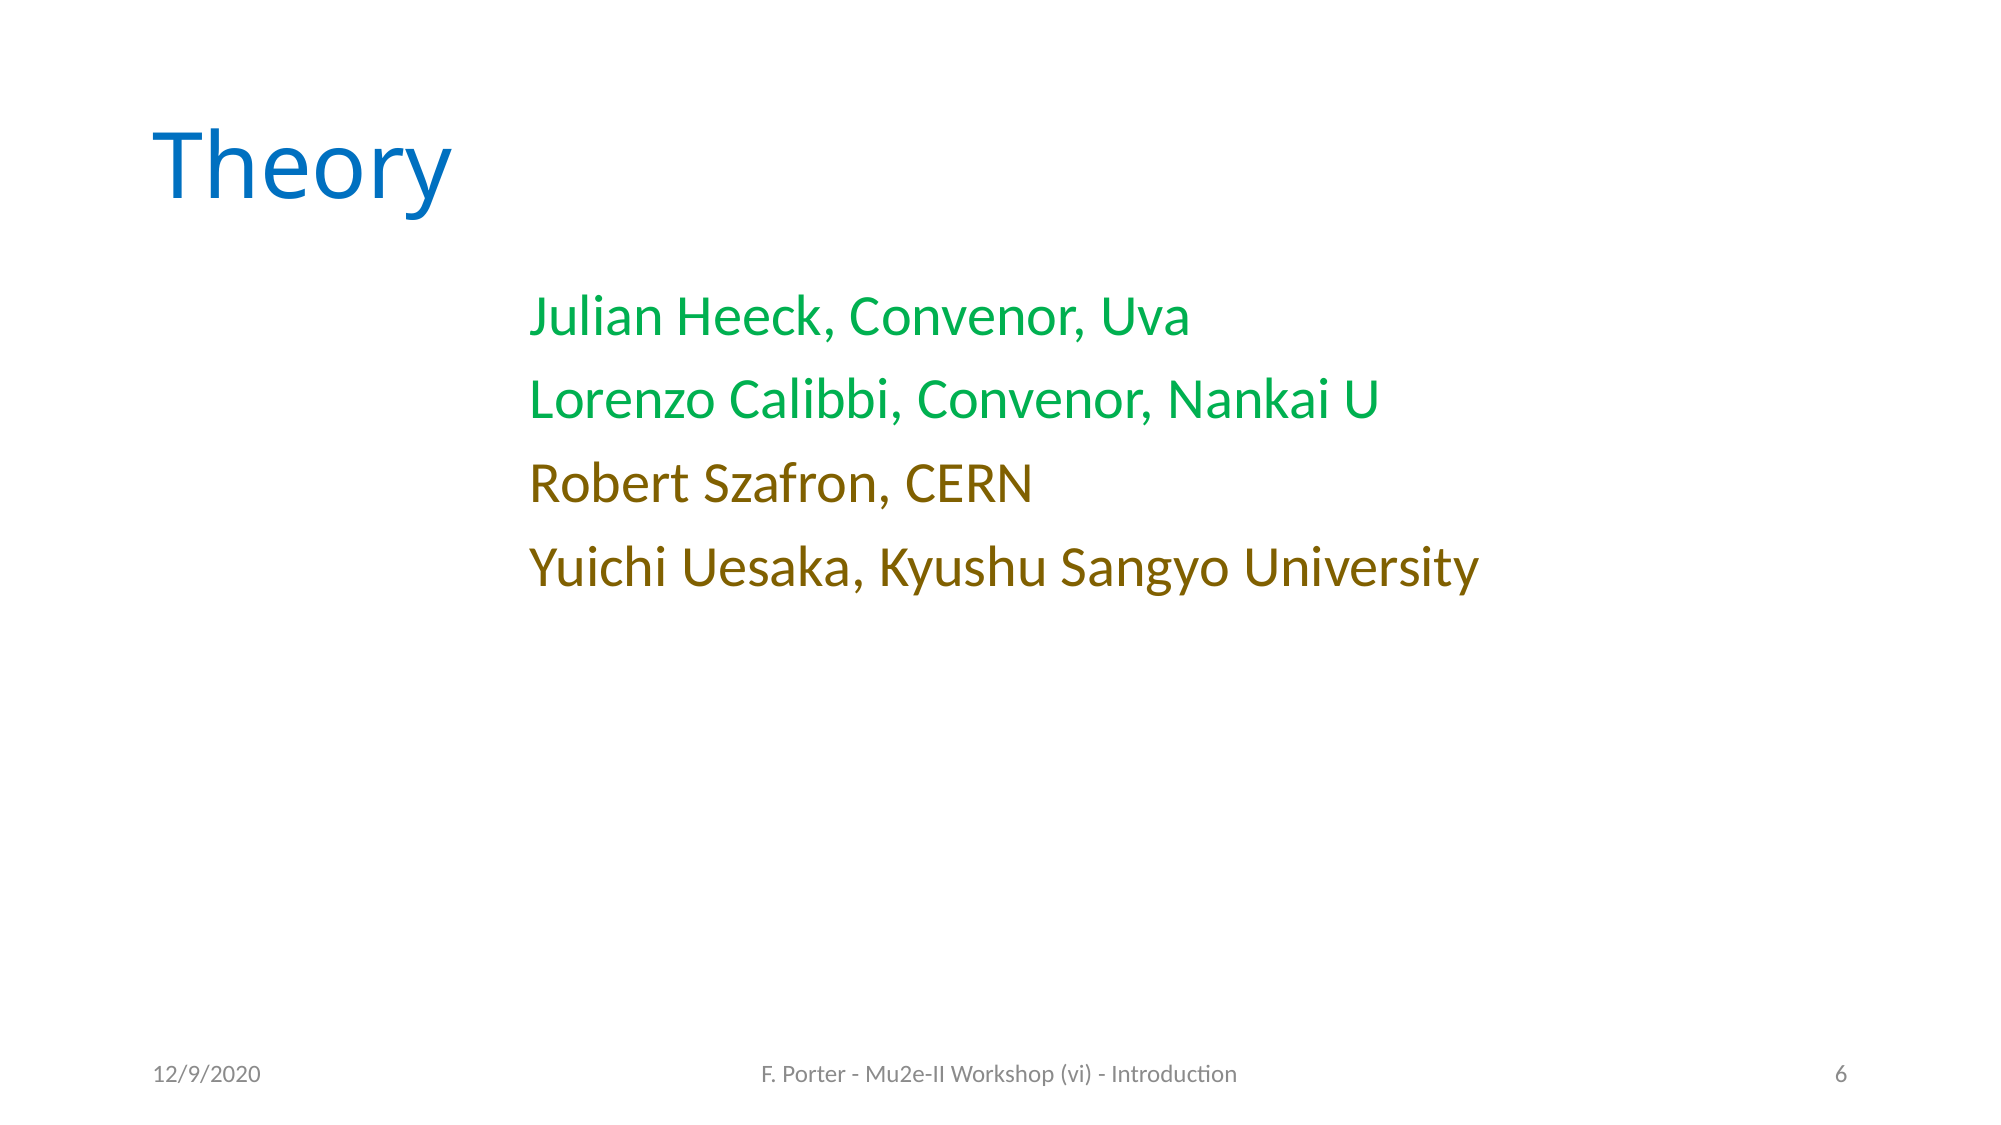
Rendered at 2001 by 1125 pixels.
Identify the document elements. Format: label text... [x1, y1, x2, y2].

slide_number 6 [1412, 1042, 1863, 1103]
title Theory [137, 59, 1863, 278]
list Julian Heeck, Convenor, Uva Lorenzo Calibbi, Convenor, Nankai U Robert Szafron, CERN Yuichi Uesaka, Kyushu Sangyo University [514, 277, 1784, 861]
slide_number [137, 1042, 588, 1103]
footer F. Porter - Mu2e-II Workshop (vi) - Introduction [662, 1042, 1338, 1103]
